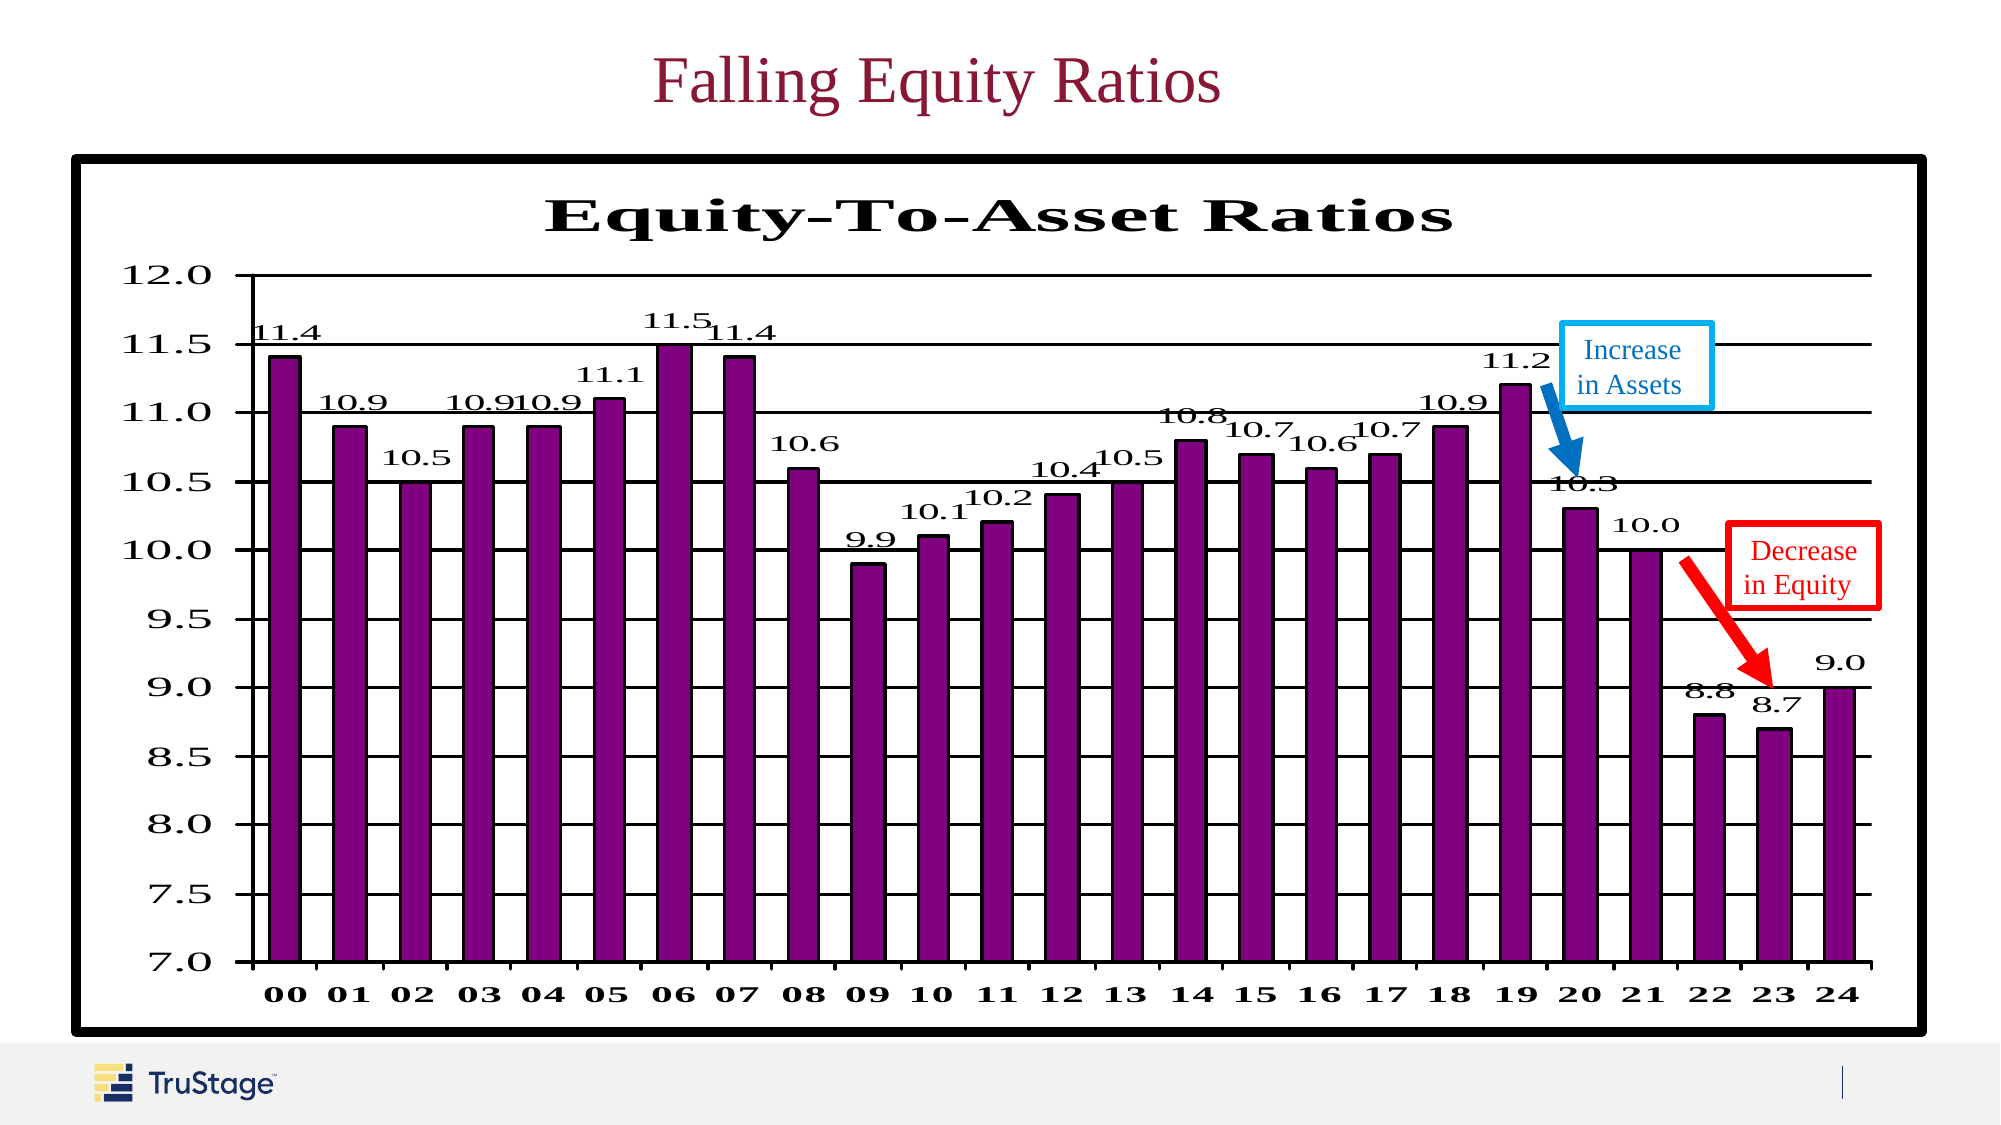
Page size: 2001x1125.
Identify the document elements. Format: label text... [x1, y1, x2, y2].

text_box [59, 149, 1942, 1041]
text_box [1683, 558, 1774, 689]
picture [72, 1041, 299, 1124]
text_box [1545, 384, 1578, 479]
text_box Falling Equity Ratios [637, 37, 1298, 112]
